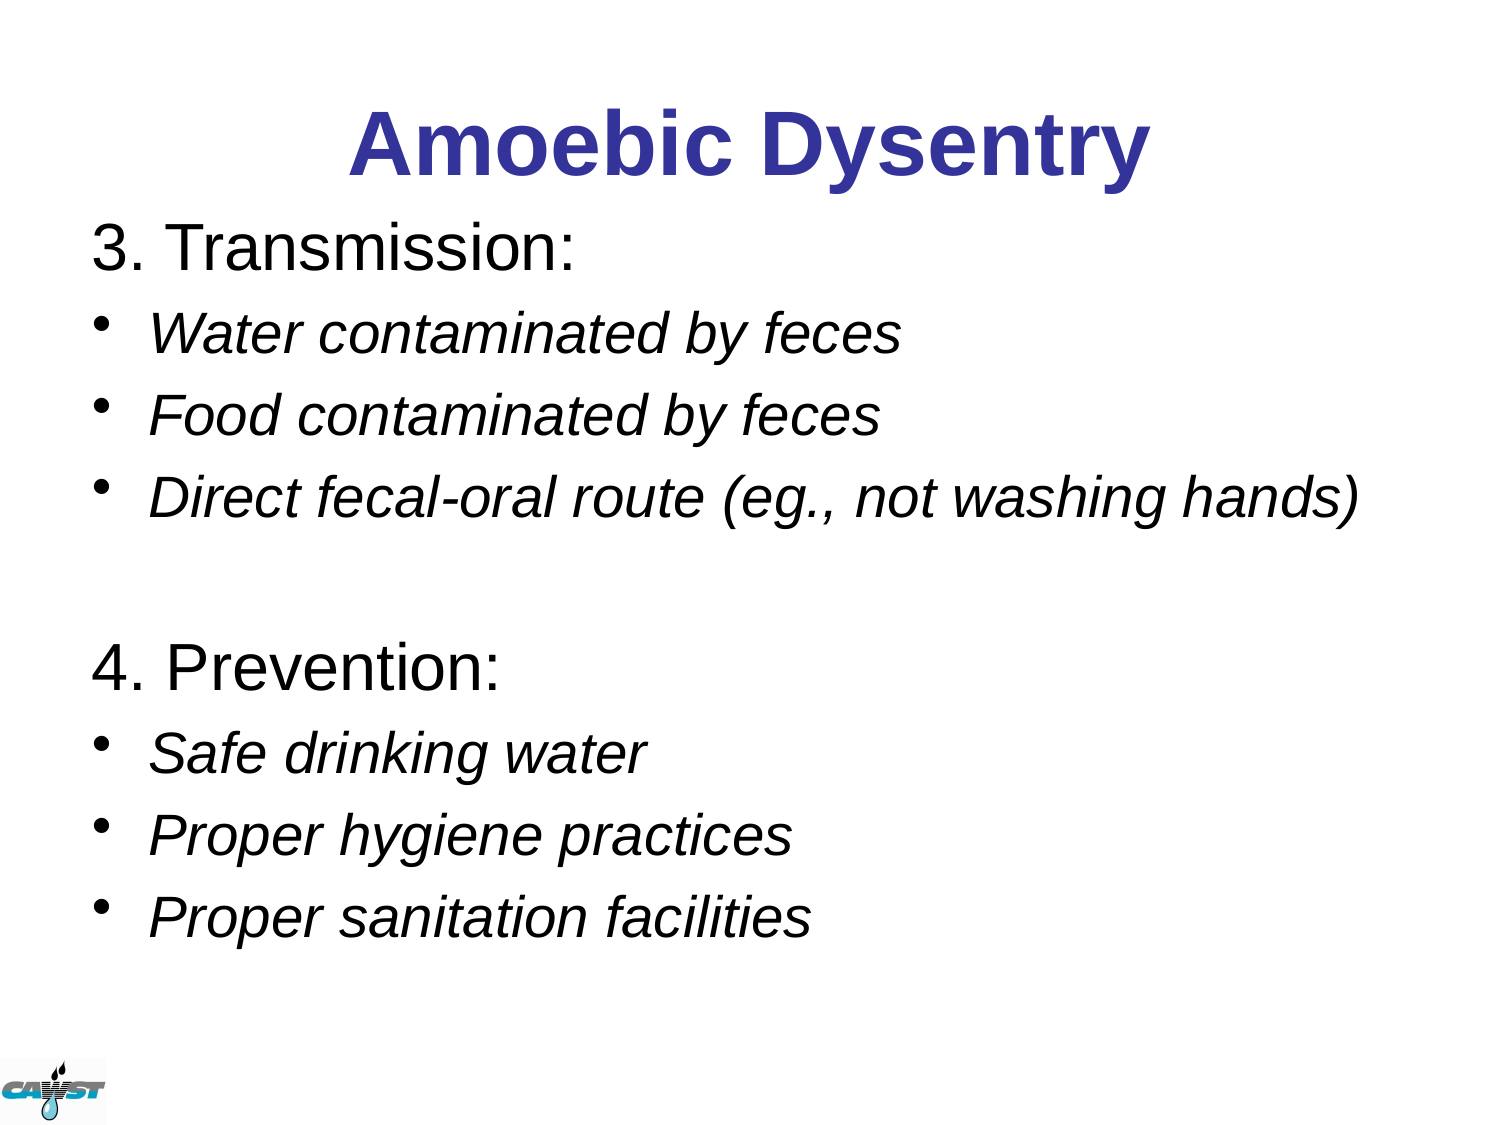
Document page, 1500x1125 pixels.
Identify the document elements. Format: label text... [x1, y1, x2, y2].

picture [0, 1058, 107, 1125]
list 3. Transmission: Water contaminated by feces Food contaminated by feces Direct fecal-oral route (eg., not washing hands) 4. Prevention: Safe drinking water Proper hygiene practices Proper sanitation facilities [76, 196, 1427, 939]
title Amoebic Dysentry [75, 45, 1425, 233]
